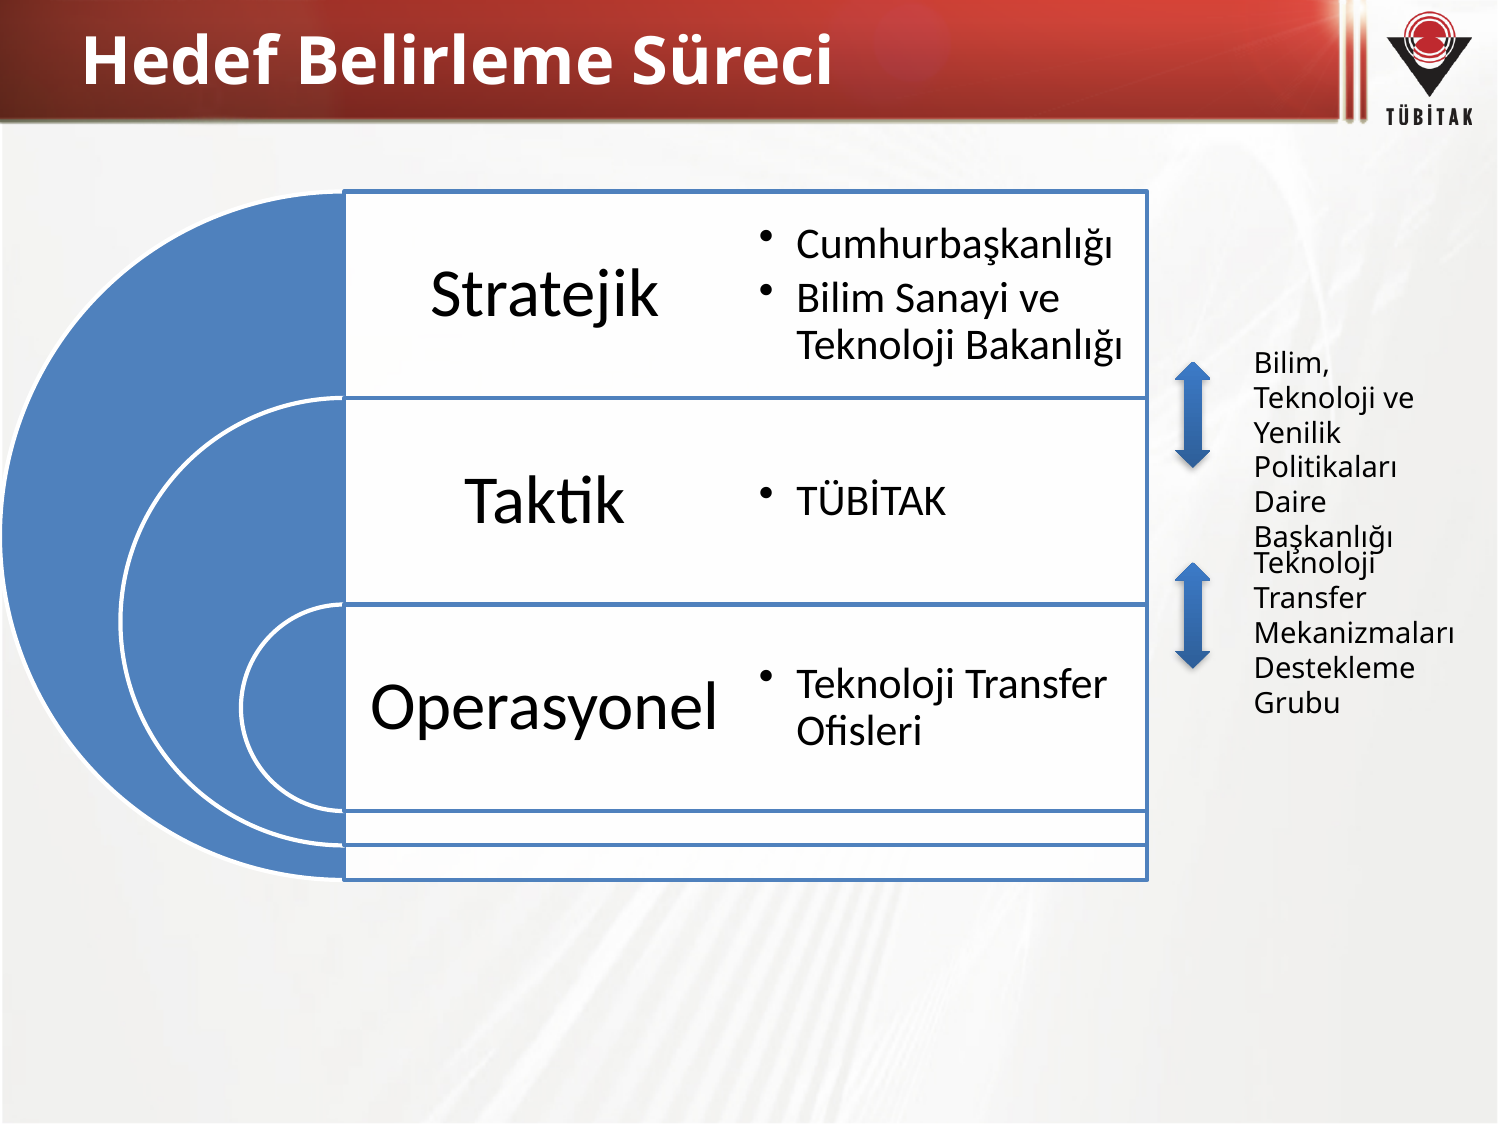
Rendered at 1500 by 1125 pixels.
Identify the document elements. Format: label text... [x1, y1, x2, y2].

text_box [1175, 562, 1211, 669]
picture [0, 0, 1499, 1125]
text_box Bilim, Teknoloji ve Yenilik Politikaları Daire Başkanlığı [1238, 336, 1475, 537]
text_box Teknoloji Transfer Mekanizmaları Destekleme Grubu [1238, 537, 1475, 727]
title Hedef Belirleme Süreci [64, 0, 1341, 116]
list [0, 160, 1148, 911]
text_box [1175, 361, 1211, 468]
